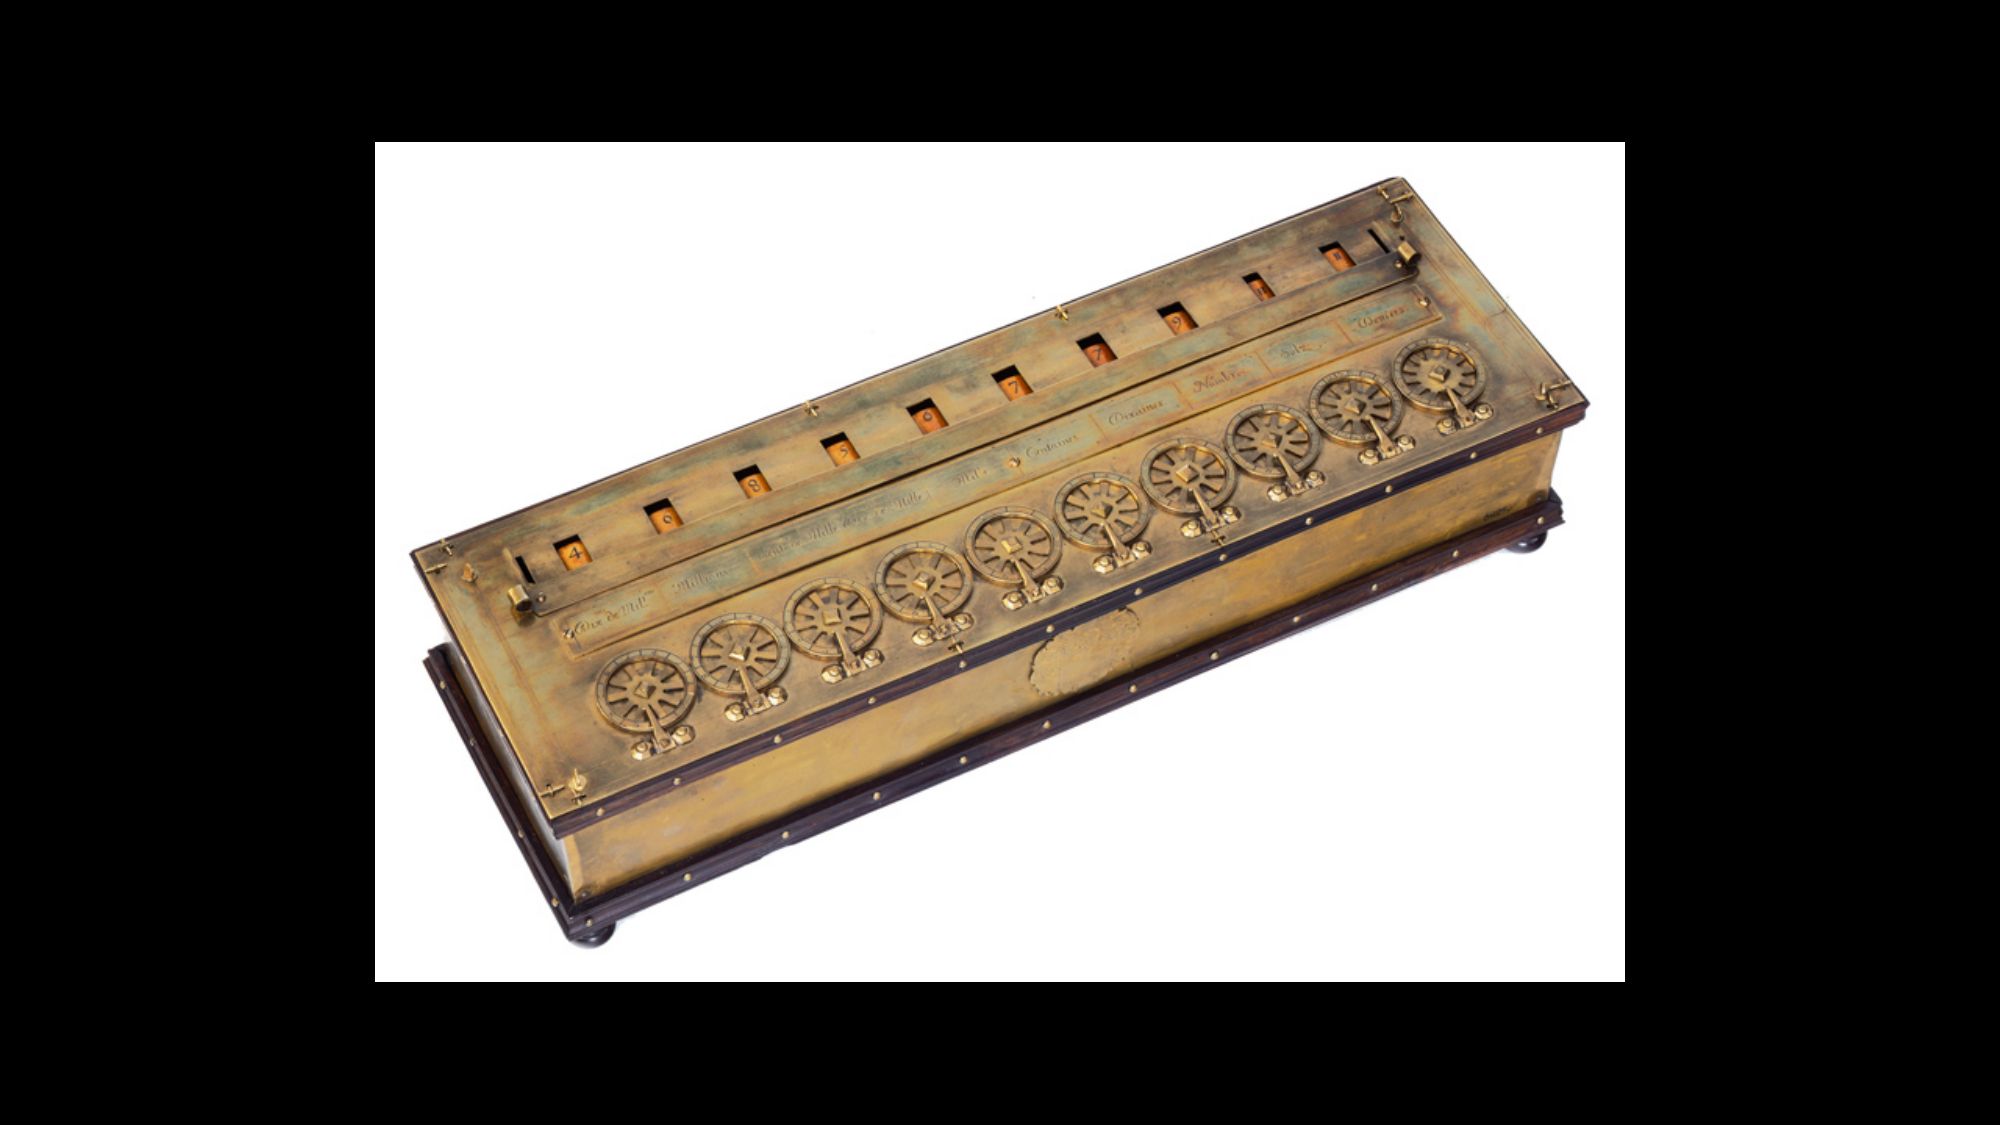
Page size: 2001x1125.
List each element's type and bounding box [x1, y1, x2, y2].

picture [374, 142, 1625, 982]
